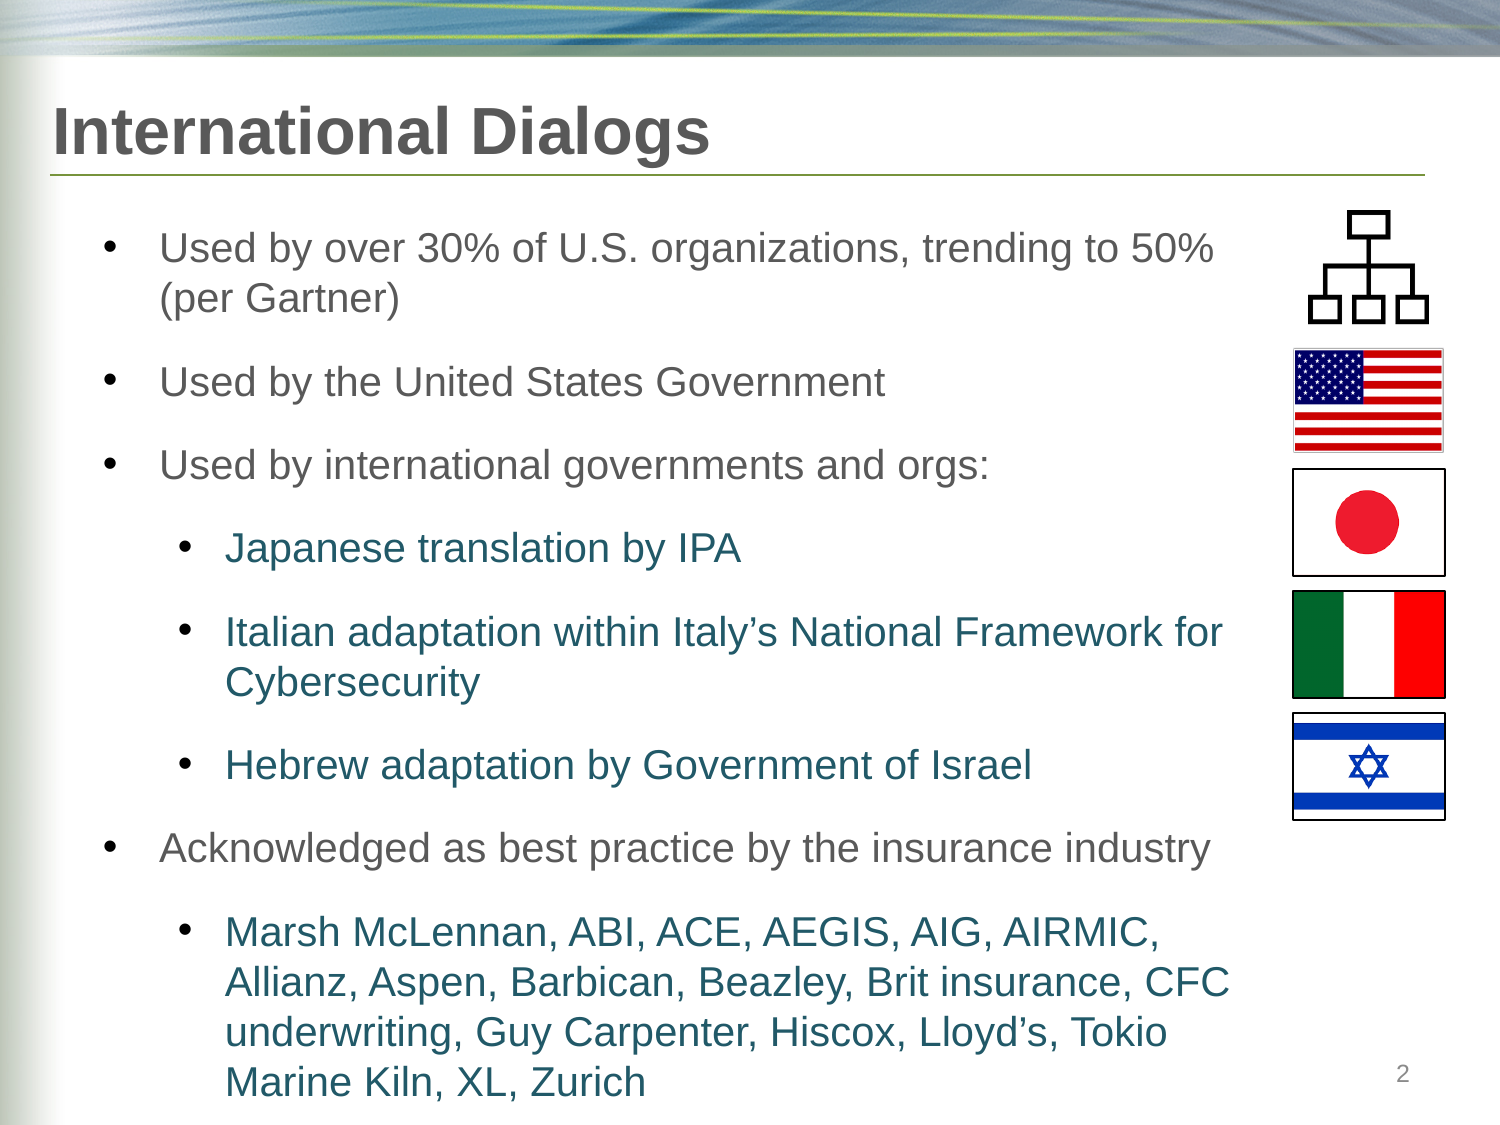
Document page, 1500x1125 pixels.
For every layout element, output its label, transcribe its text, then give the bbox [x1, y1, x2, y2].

slide_number 2 [1074, 1042, 1425, 1103]
title International Dialogs [37, 50, 1425, 175]
picture [0, 0, 1500, 1125]
list Used by over 30% of U.S. organizations, trending to 50% (per Gartner) Used by the United States Government Used by international governments and orgs: Japanese translation by IPA Italian adaptation within Italy’s National Framework for Cybersecurity Hebrew adaptation by Government of Israel Acknowledged as best practice by the insurance industry Marsh McLennan, ABI, ACE, AEGIS, AIG, AIRMIC, Allianz, Aspen, Barbican, Beazley, Brit insurance, CFC underwriting, Guy Carpenter, Hiscox, Lloyd’s, Tokio Marine Kiln, XL, Zurich [87, 213, 1259, 1125]
